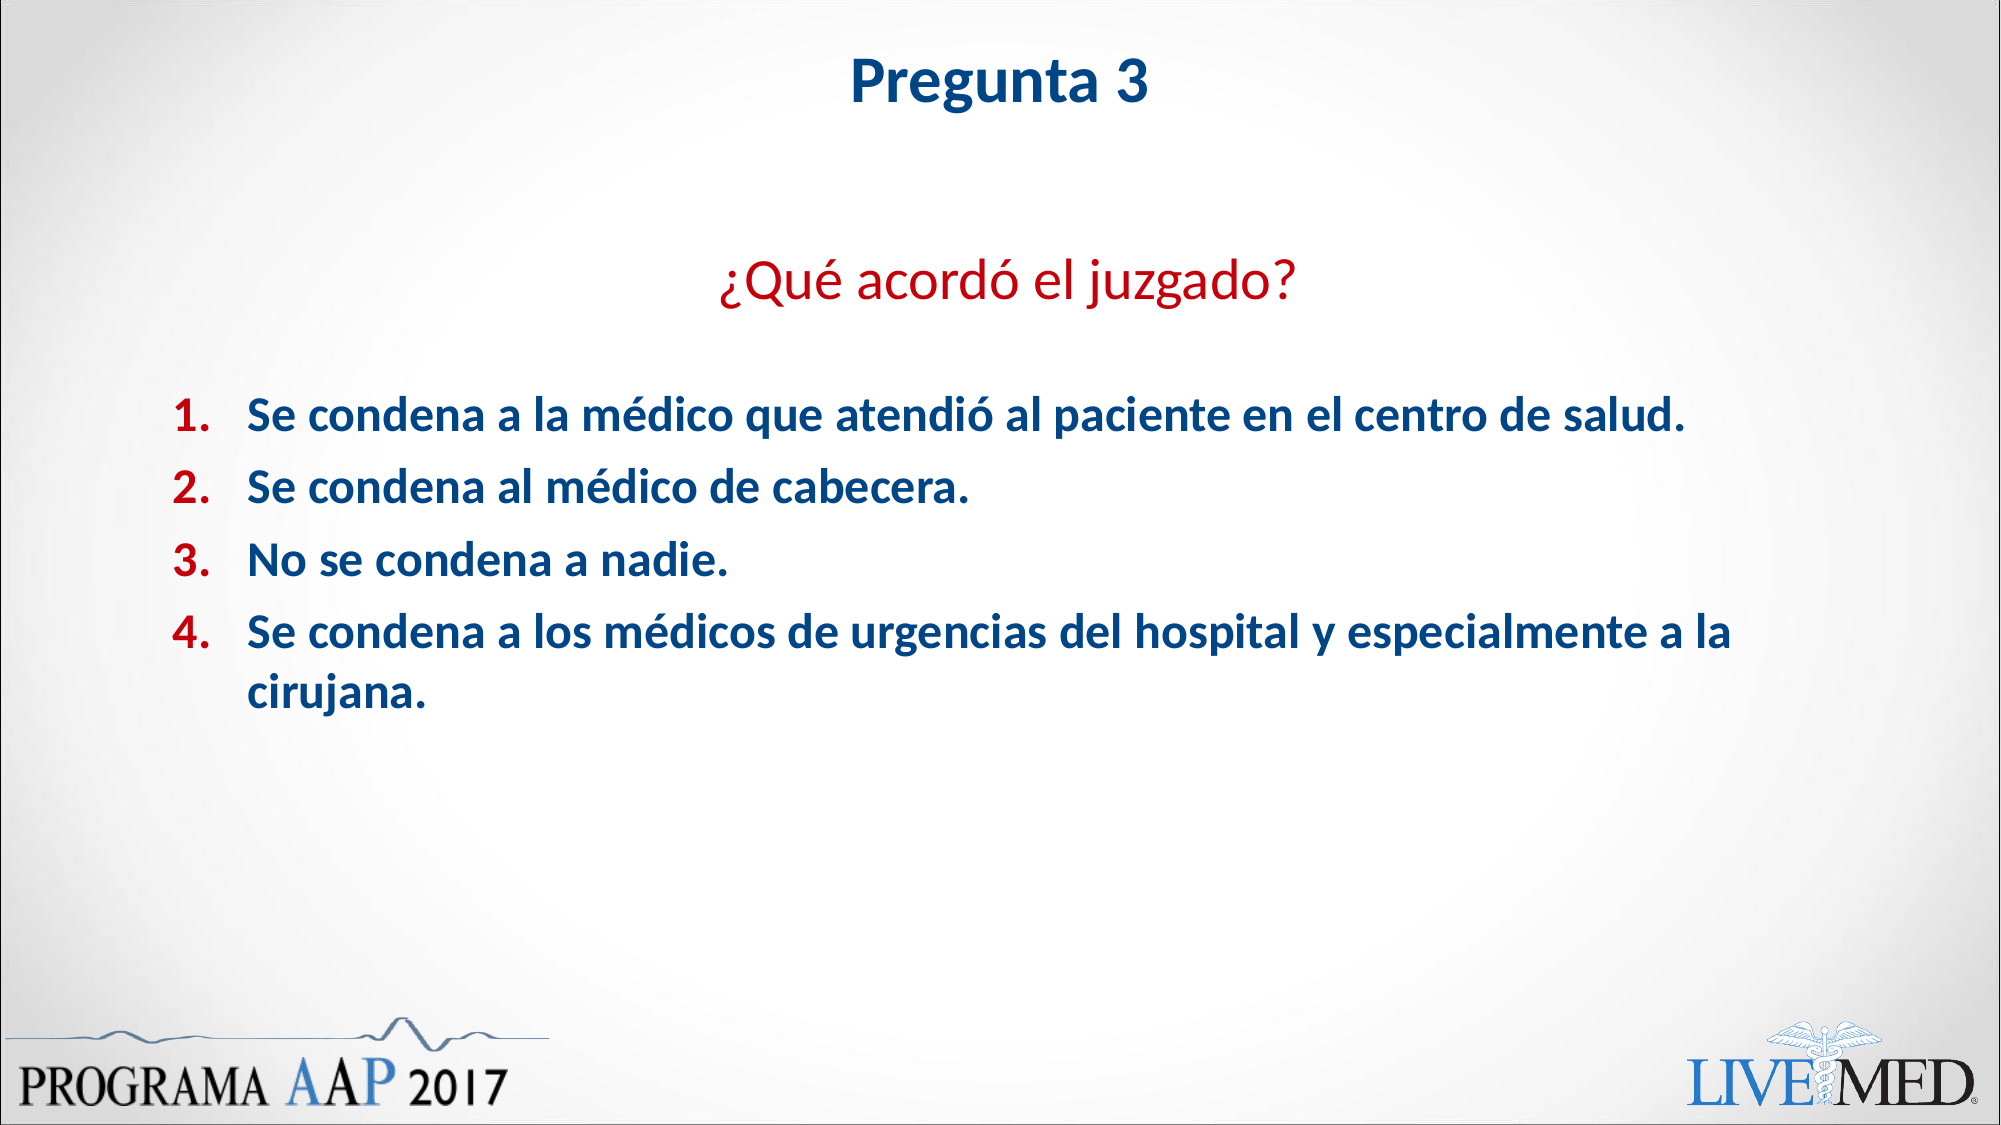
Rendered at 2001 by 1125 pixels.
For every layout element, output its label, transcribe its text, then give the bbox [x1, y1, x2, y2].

title Pregunta 3 [99, 26, 1900, 126]
picture [0, 0, 2001, 1125]
list ¿Qué acordó el juzgado? [157, 149, 1858, 319]
list Se condena a la médico que atendió al paciente en el centro de salud. Se condena al médico de cabecera. No se condena a nadie. Se condena a los médicos de urgencias del hospital y especialmente a la cirujana. [157, 373, 1858, 920]
